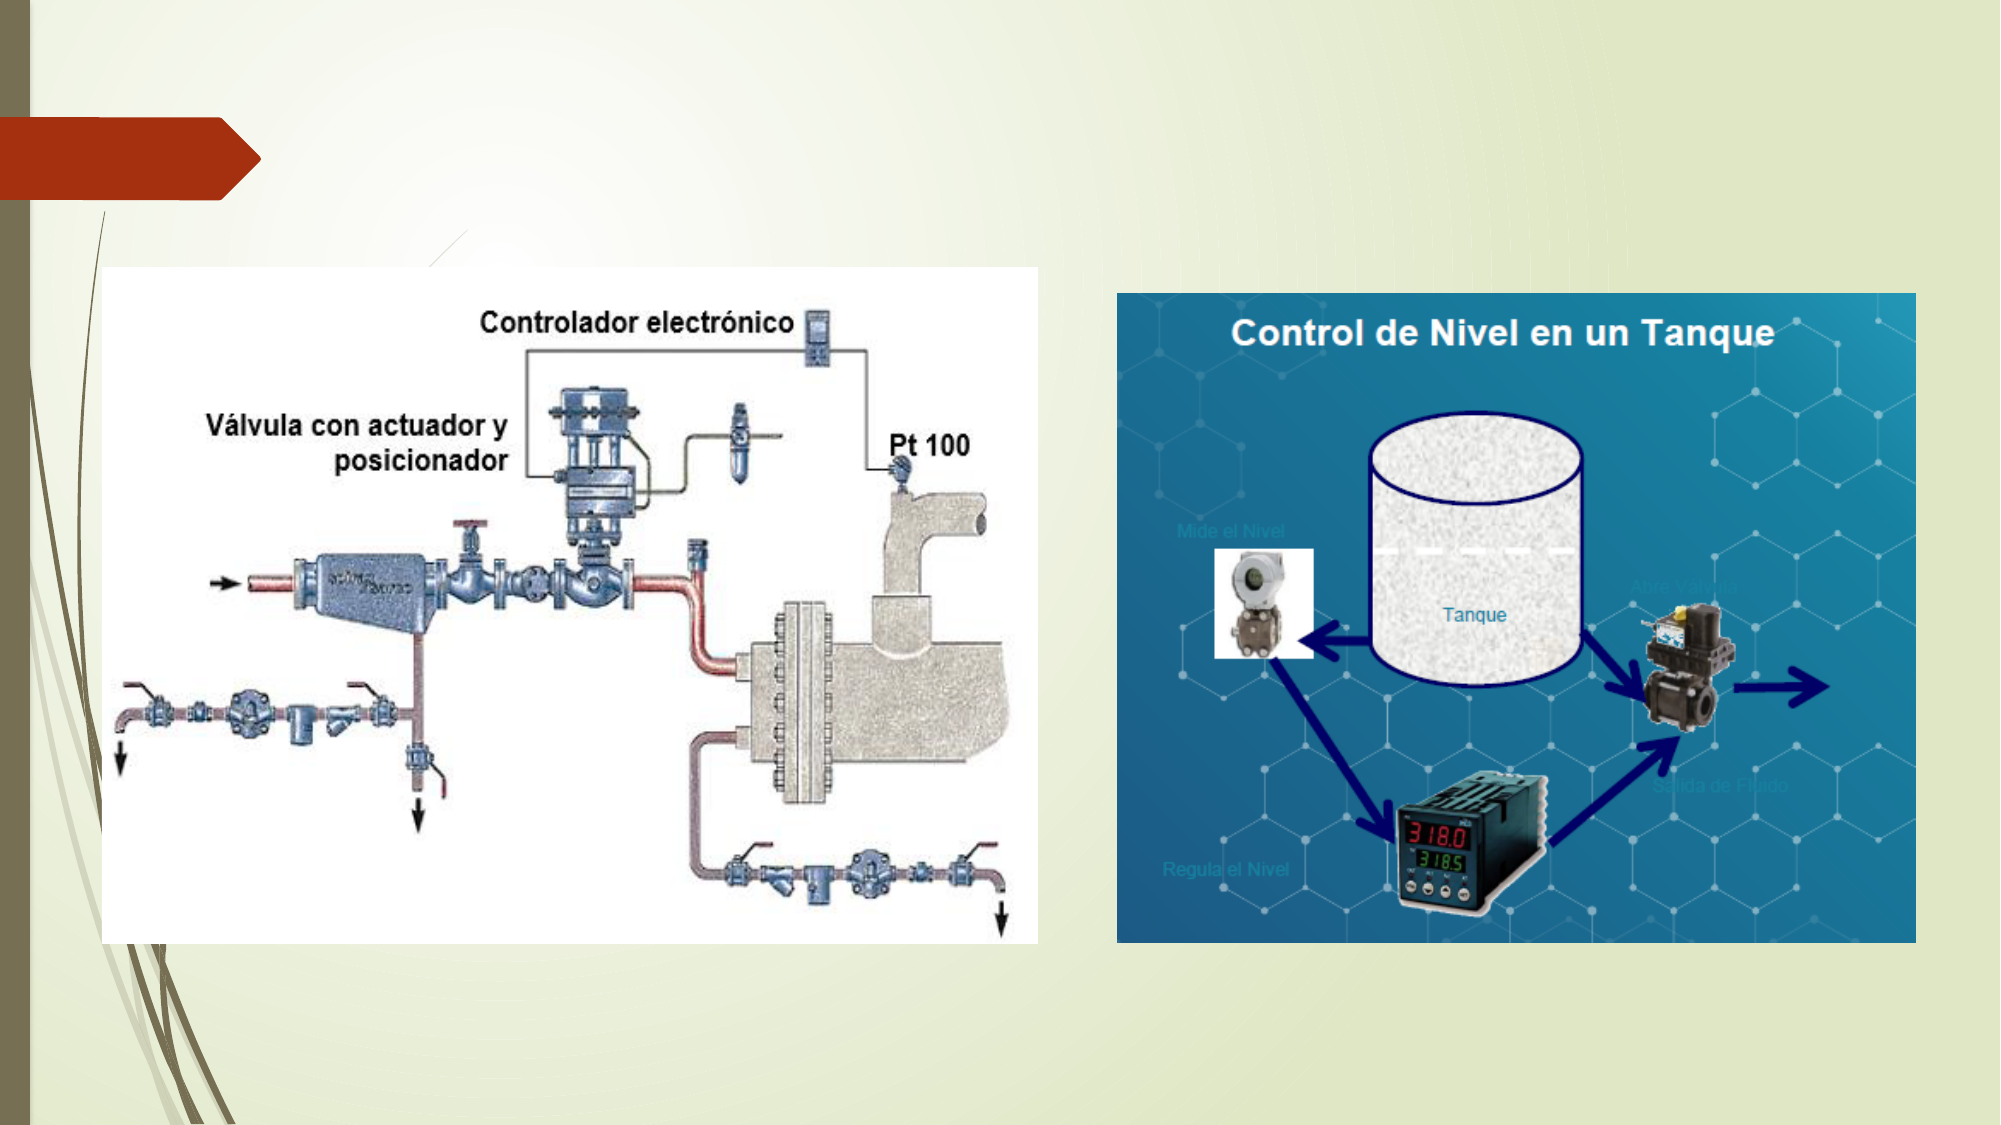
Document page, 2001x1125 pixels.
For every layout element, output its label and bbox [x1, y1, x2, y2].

picture [1117, 293, 1916, 944]
picture [101, 267, 1039, 944]
